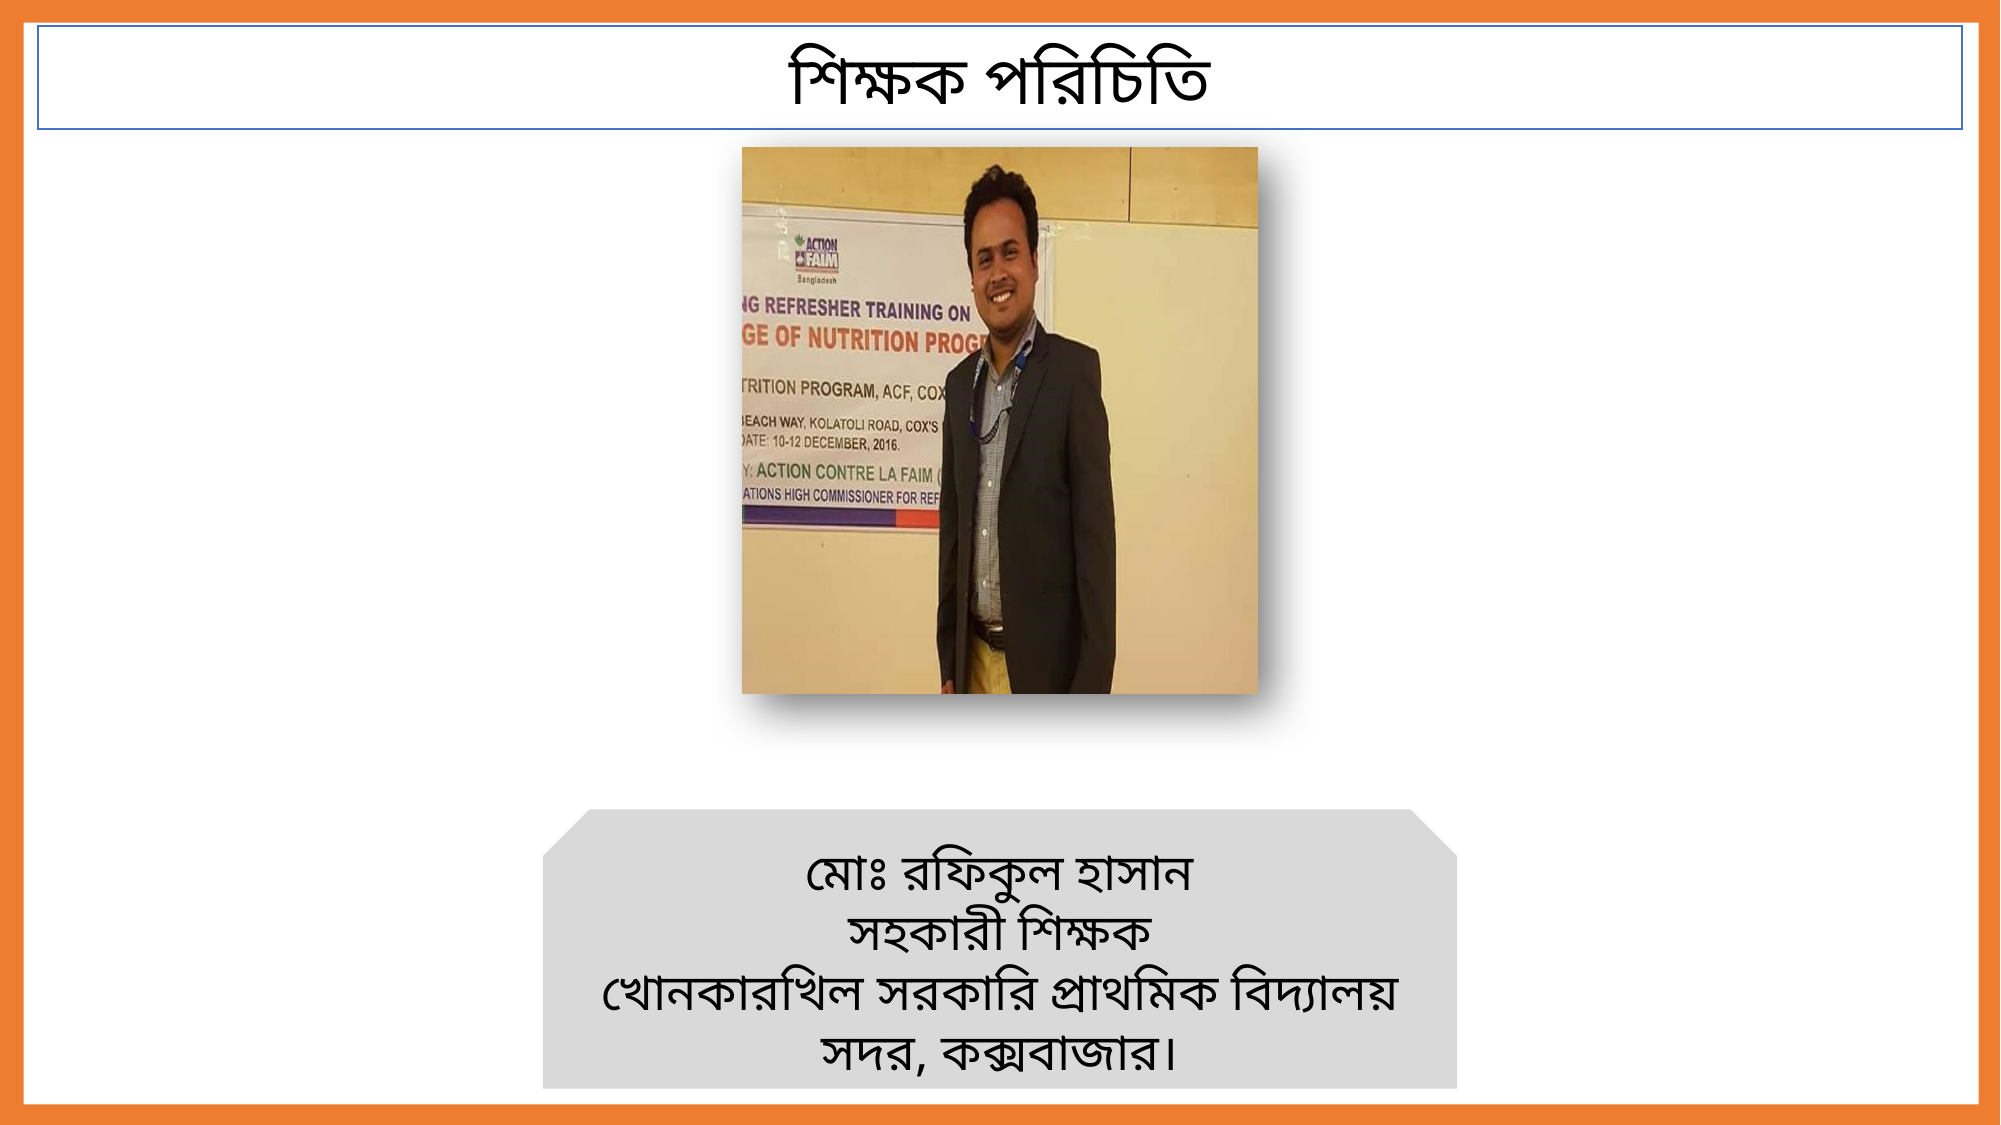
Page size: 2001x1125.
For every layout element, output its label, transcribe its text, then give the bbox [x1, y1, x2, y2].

text_box শিক্ষক পরিচিতি [37, 25, 1963, 130]
text_box মোঃ রফিকুল হাসান সহকারী শিক্ষক খোনকারখিল সরকারি প্রাথমিক বিদ্যালয় সদর, কক্সবাজার। [542, 808, 1458, 1090]
text_box [0, 0, 2000, 1125]
picture [742, 147, 1258, 694]
